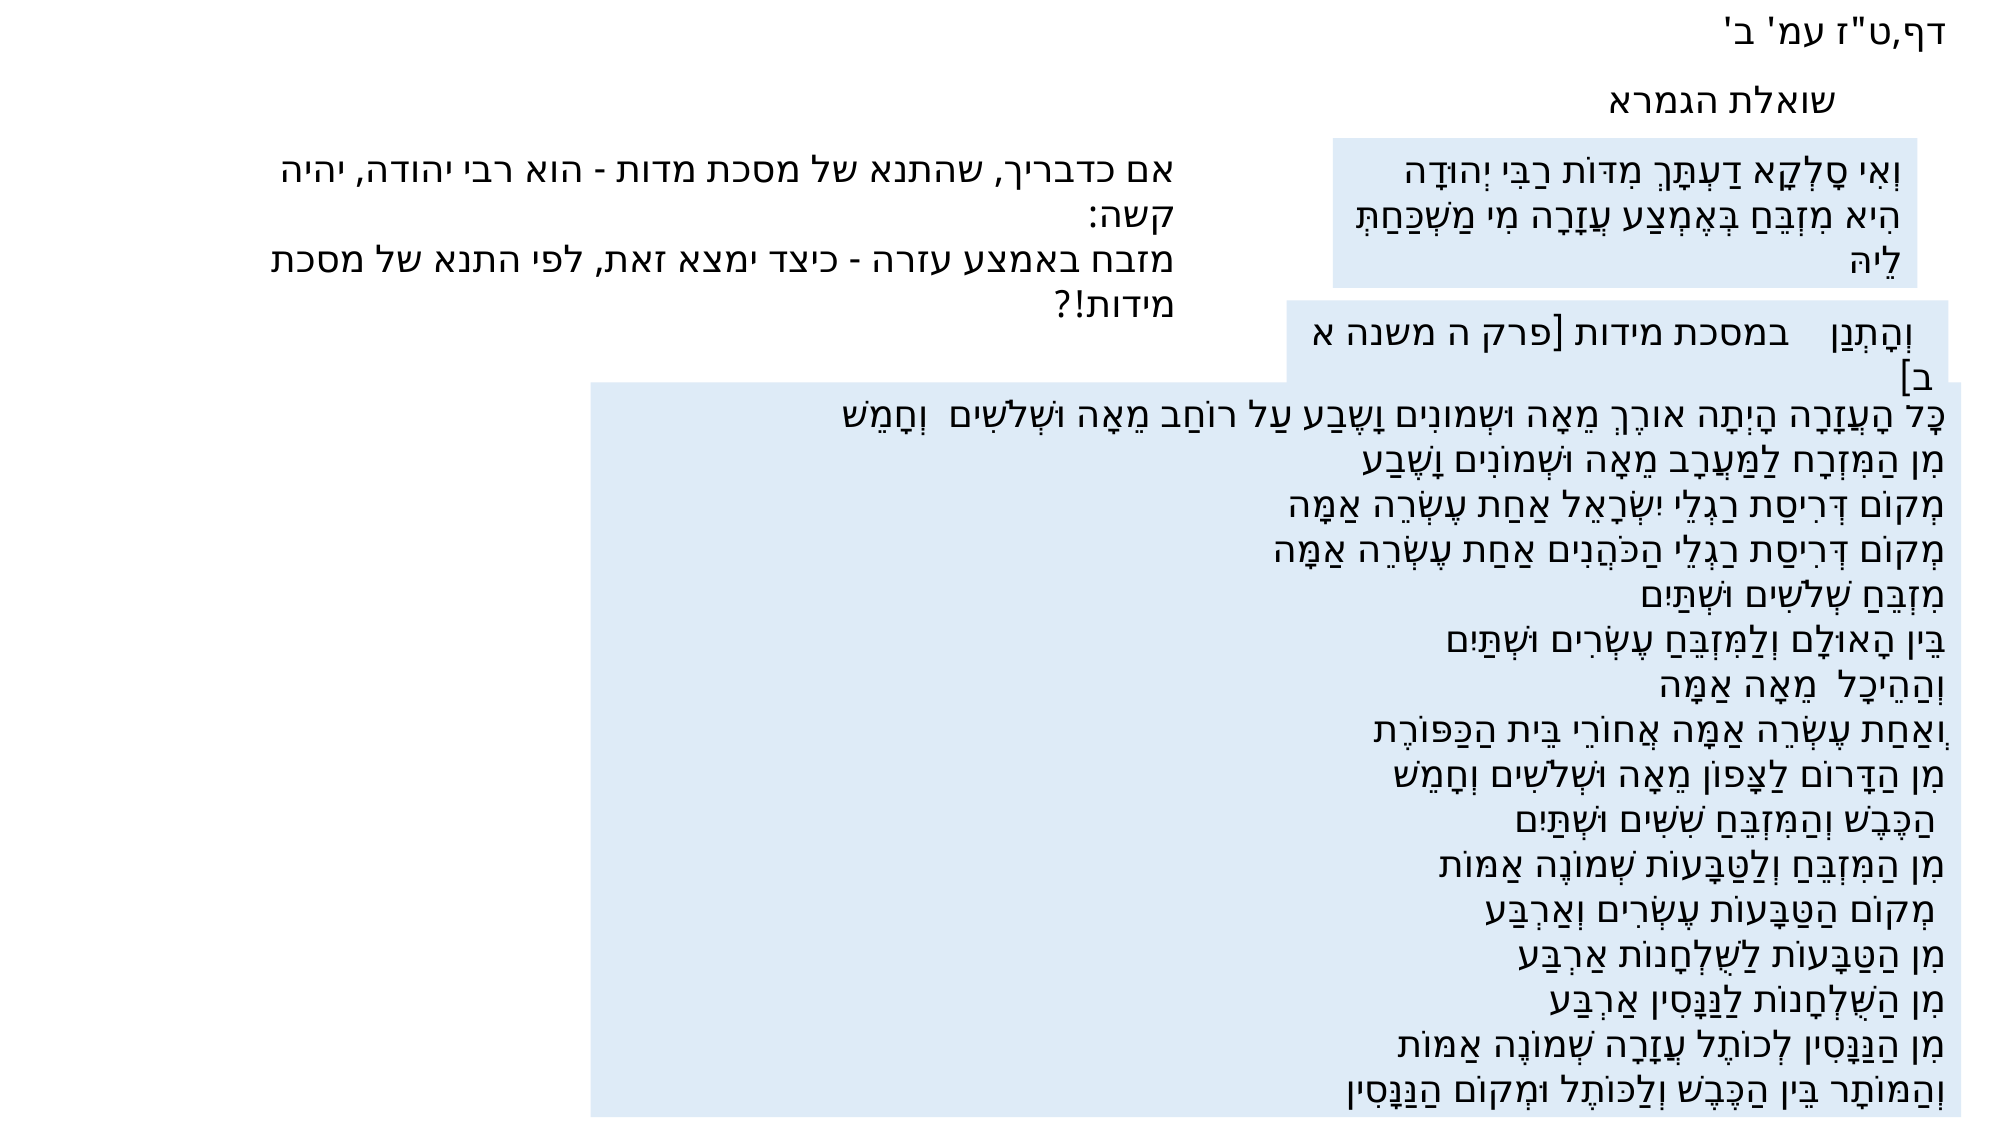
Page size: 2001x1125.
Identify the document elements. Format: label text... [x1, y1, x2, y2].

text_box וְאִי סָלְקָא דַעְתָּךְ מִדּוֹת רַבִּי יְהוּדָה הִיא מִזְבֵּחַ בְּאֶמְצַע עֲזָרָה מִי מַשְׁכַּחַתְּ לֵיהּ [1332, 138, 1918, 288]
text_box שואלת הגמרא [1536, 69, 1852, 129]
text_box כׇּל הָעֲזָרָה הָיְתָה אוֹרֶךְ מֵאָה וּשְׁמוֹנִים וָשֶׁבַע עַל רוֹחַב מֵאָה וּשְׁלֹשִׁים וְחָמֵשׁ מִן הַמִּזְרָח לַמַּעֲרָב מֵאָה וּשְׁמוֹנִים וָשֶׁבַע מְקוֹם דְּרִיסַת רַגְלֵי יִשְׂרָאֵל אַחַת עֶשְׂרֵה אַמָּה מְקוֹם דְּרִיסַת רַגְלֵי הַכֹּהֲנִים אַחַת עֶשְׂרֵה אַמָּה מִזְבֵּחַ שְׁלֹשִׁים וּשְׁתַּיִם בֵּין הָאוּלָם וְלַמִּזְבֵּחַ עֶשְׂרִים וּשְׁתַּיִם וְהַהֵיכָל מֵאָה אַמָּה וְאַחַת עֶשְׂרֵה אַמָּה אֲחוֹרֵי בֵּית הַכַּפּוֹרֶת מִן הַדָּרוֹם לַצָּפוֹן מֵאָה וּשְׁלֹשִׁים וְחָמֵשׁ הַכֶּבֶשׁ וְהַמִּזְבֵּחַ שִׁשִּׁים וּשְׁתַּיִם מִן הַמִּזְבֵּחַ וְלַטַּבָּעוֹת שְׁמוֹנֶה אַמּוֹת מְקוֹם הַטַּבָּעוֹת עֶשְׂרִים וְאַרְבַּע מִן הַטַּבָּעוֹת לַשֻּׁלְחָנוֹת אַרְבַּע מִן הַשֻּׁלְחָנוֹת לַנַּנָּסִין אַרְבַּע מִן הַנַּנָּסִין לְכוֹתֶל עֲזָרָה שְׁמוֹנֶה אַמּוֹת וְהַמּוֹתָר בֵּין הַכֶּבֶשׁ וְלַכּוֹתֶל וּמְקוֹם הַנַּנָּסִין [590, 382, 1962, 1118]
text_box אם כדבריך, שהתנא של מסכת מדות - הוא רבי יהודה, יהיה קשה: מזבח באמצע עזרה - כיצד ימצא זאת, לפי התנא של מסכת מידות!? [176, 137, 1191, 333]
text_box וְהָתְנַן במסכת מידות [פרק ה משנה א ב] [1286, 300, 1949, 406]
text_box דף,ט"ז עמ' ב' [1701, 0, 1962, 60]
